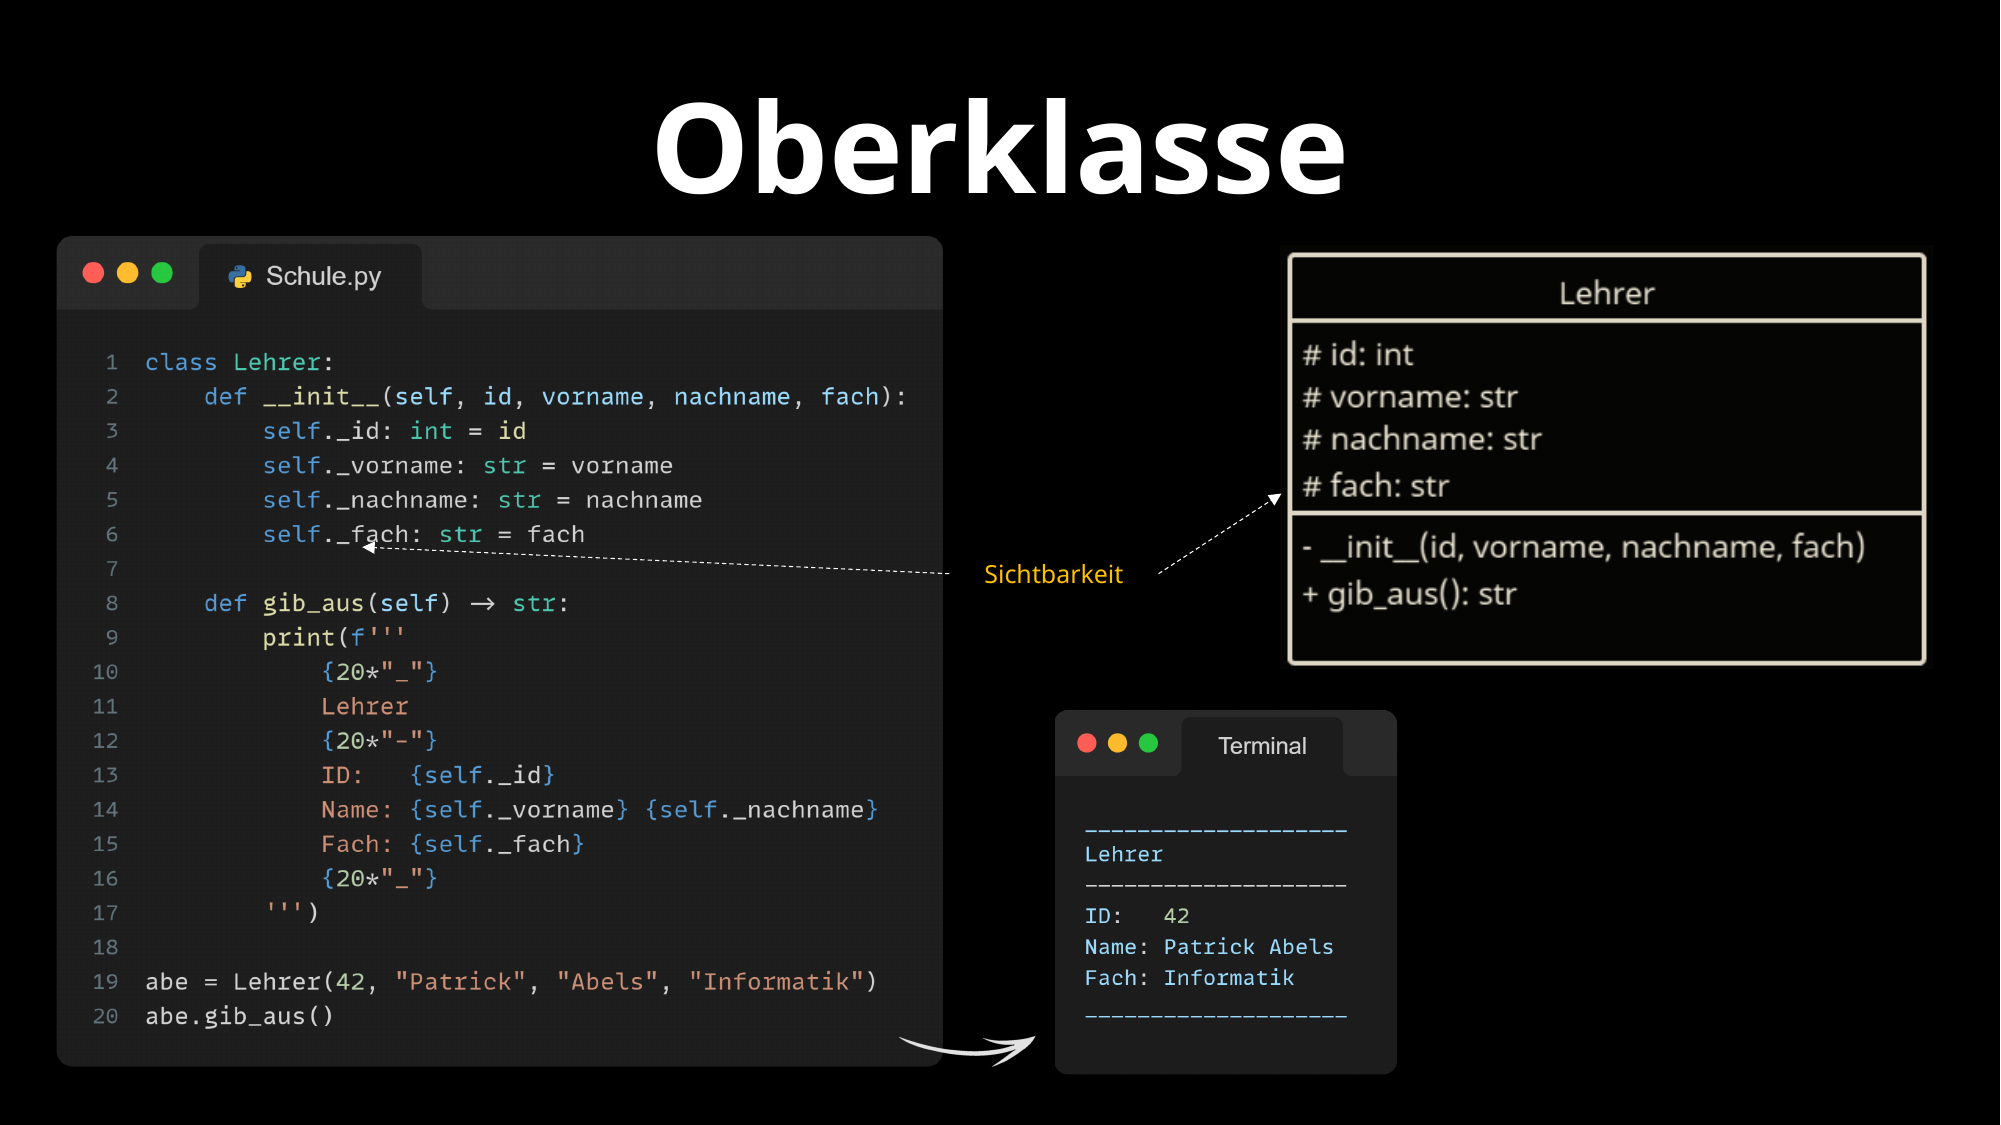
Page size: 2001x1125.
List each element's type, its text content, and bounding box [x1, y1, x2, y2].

picture [49, 231, 1041, 1110]
text_box Sichtbarkeit [949, 551, 1159, 597]
picture [1280, 245, 1933, 669]
list Oberklasse [22, 47, 1978, 260]
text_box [362, 547, 950, 575]
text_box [1158, 493, 1282, 575]
picture [1051, 704, 1404, 1078]
